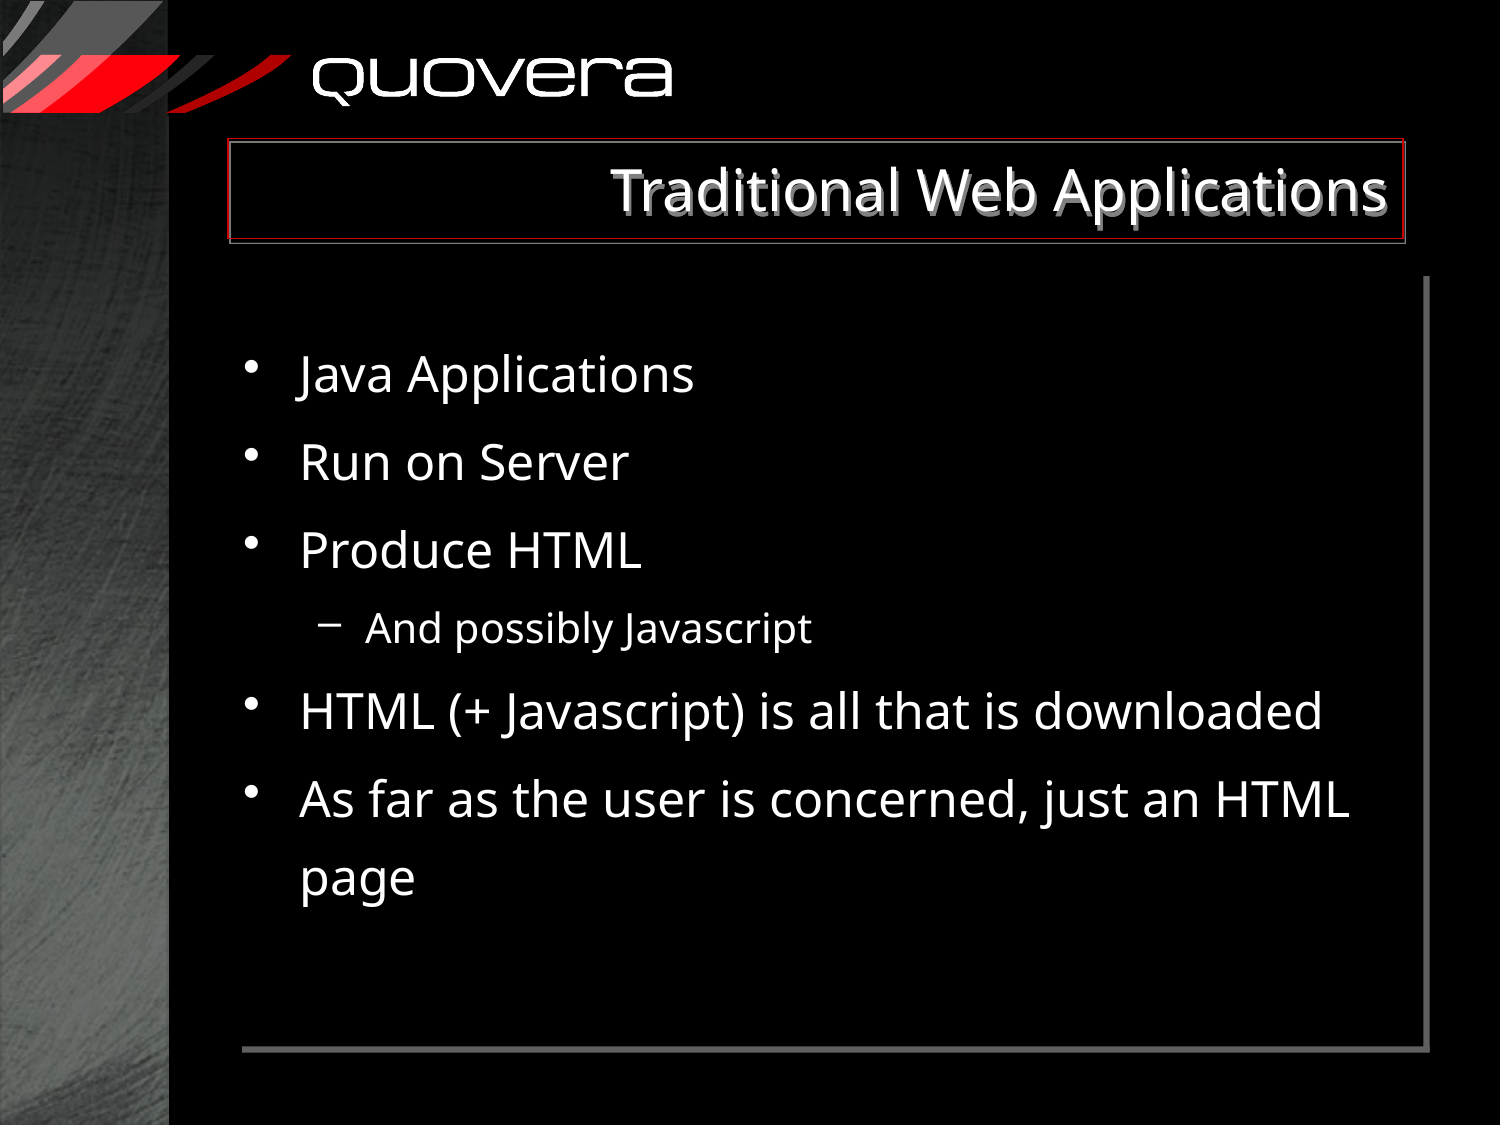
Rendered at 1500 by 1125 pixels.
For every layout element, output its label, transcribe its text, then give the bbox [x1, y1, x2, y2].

title Traditional Web Applications [227, 138, 1404, 239]
picture [0, 0, 684, 1125]
list Java Applications Run on Server Produce HTML And possibly Javascript HTML (+ Javascript) is all that is downloaded As far as the user is concerned, just an HTML page [227, 316, 1404, 1027]
